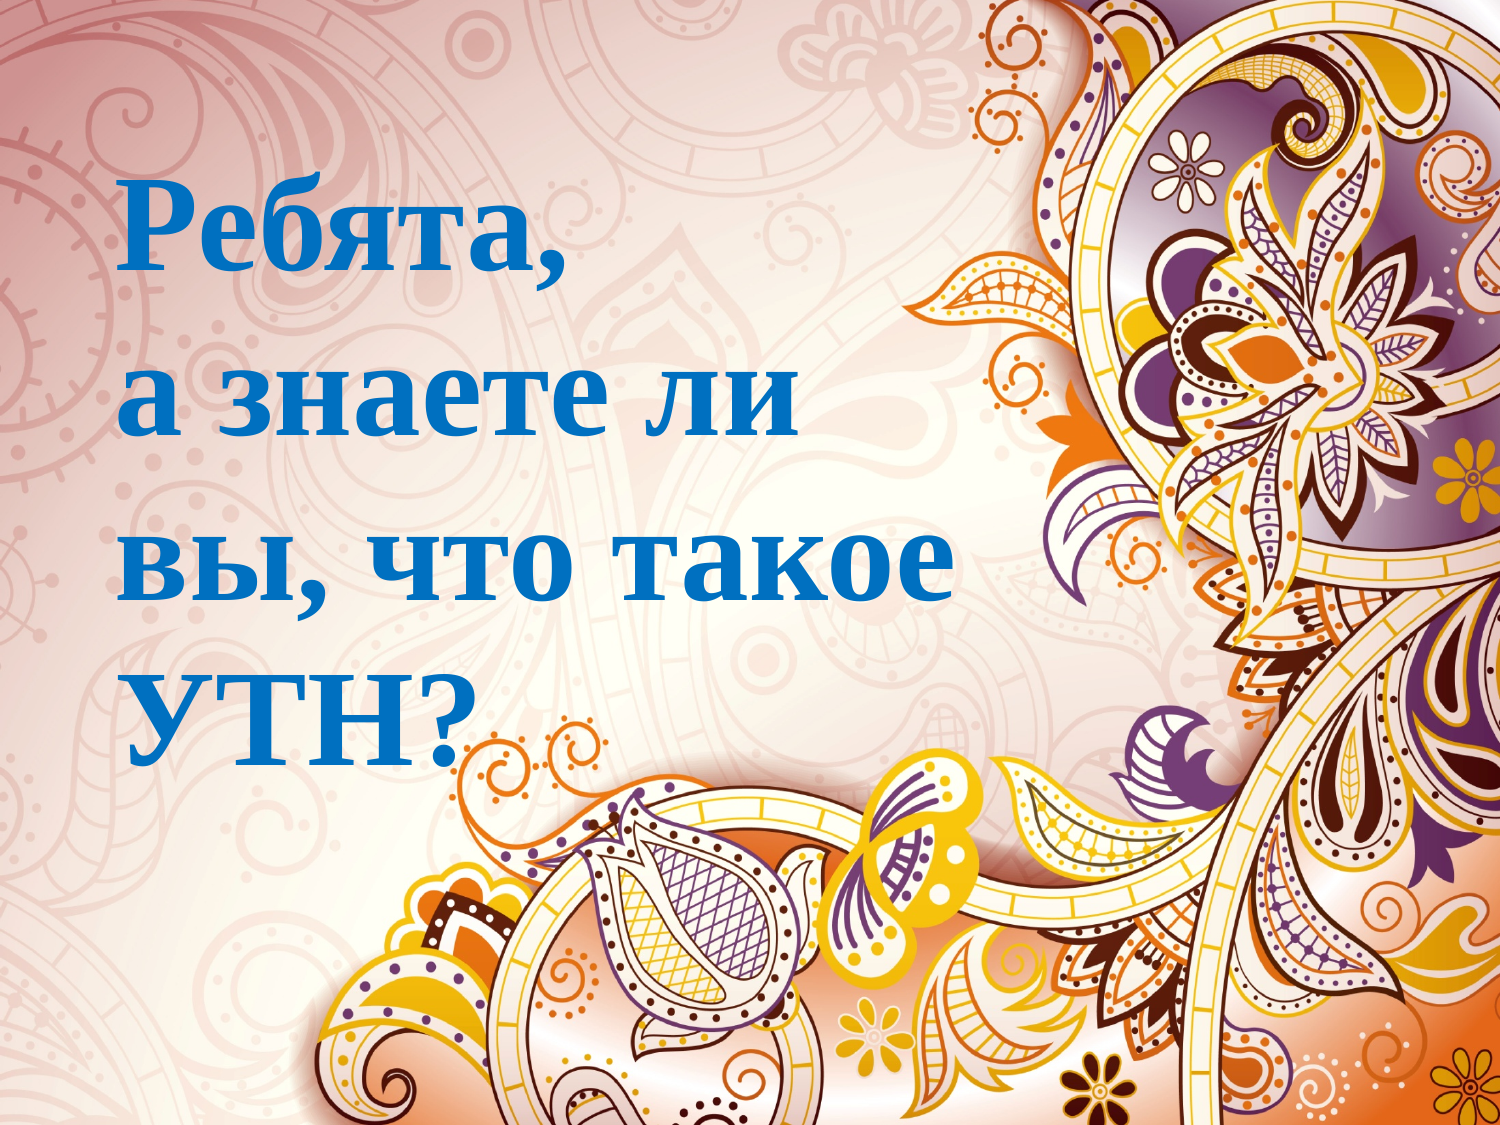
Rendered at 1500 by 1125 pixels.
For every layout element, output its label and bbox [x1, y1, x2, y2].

list [0, 0, 1500, 1125]
